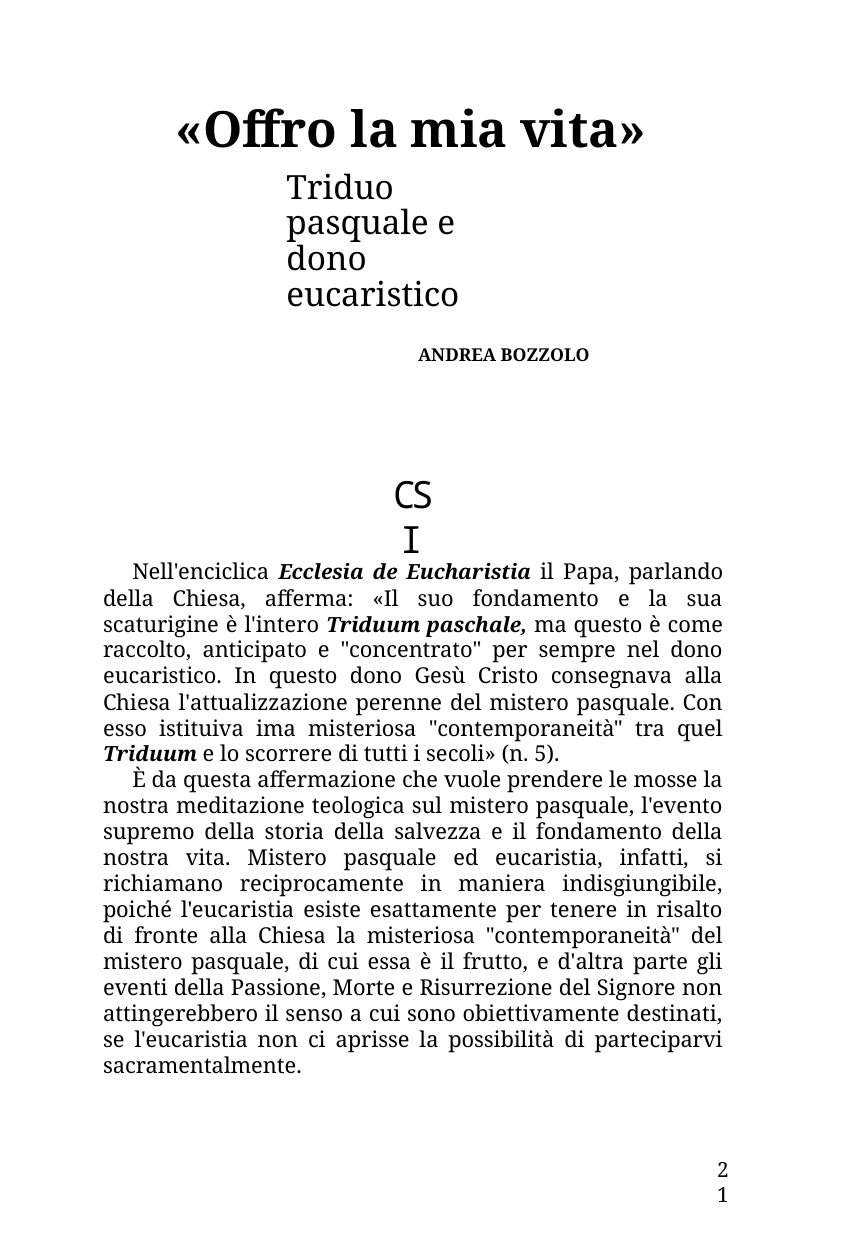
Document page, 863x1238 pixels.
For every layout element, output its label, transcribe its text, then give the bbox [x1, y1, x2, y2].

text_box 21 [712, 1156, 738, 1178]
text_box CSI [383, 470, 439, 504]
text_box Nell'enciclica Ecclesia de Eucharistia il Papa, parlando della Chiesa, afferma: «Il suo fondamento e la sua scaturigine è l'intero Triduum paschale, ma questo è come raccolto, anticipato e "concentrato" per sempre nel dono eucaristico. In questo dono Gesù Cristo consegnava alla Chiesa l'attualizzazione perenne del mistero pasquale. Con esso istituiva ima misteriosa "contemporaneità" tra quel Triduum e lo scorrere di tutti i secoli» (n. 5). È da questa affermazione che vuole prendere le mosse la nostra meditazione teologica sul mistero pasquale, l'evento supremo della storia della salvezza e il fondamento della nostra vita. Mistero pasquale ed eucaristia, infatti, si richiamano reciprocamente in maniera indisgiungibile, poiché l'eucaristia esiste esattamente per tenere in risalto di fronte alla Chiesa la misteriosa "contemporaneità" del mistero pasquale, di cui essa è il frutto, e d'altra parte gli eventi della Passione, Morte e Risurrezione del Signore non attingerebbero il senso a cui sono obiettivamente destinati, se l'eucaristia non ci aprisse la possibilità di parteciparvi sacramentalmente. [100, 558, 724, 1058]
text_box «Offro la mia vita» Triduo pasquale e dono eucaristico Andrea Bozzolo [100, 97, 724, 407]
